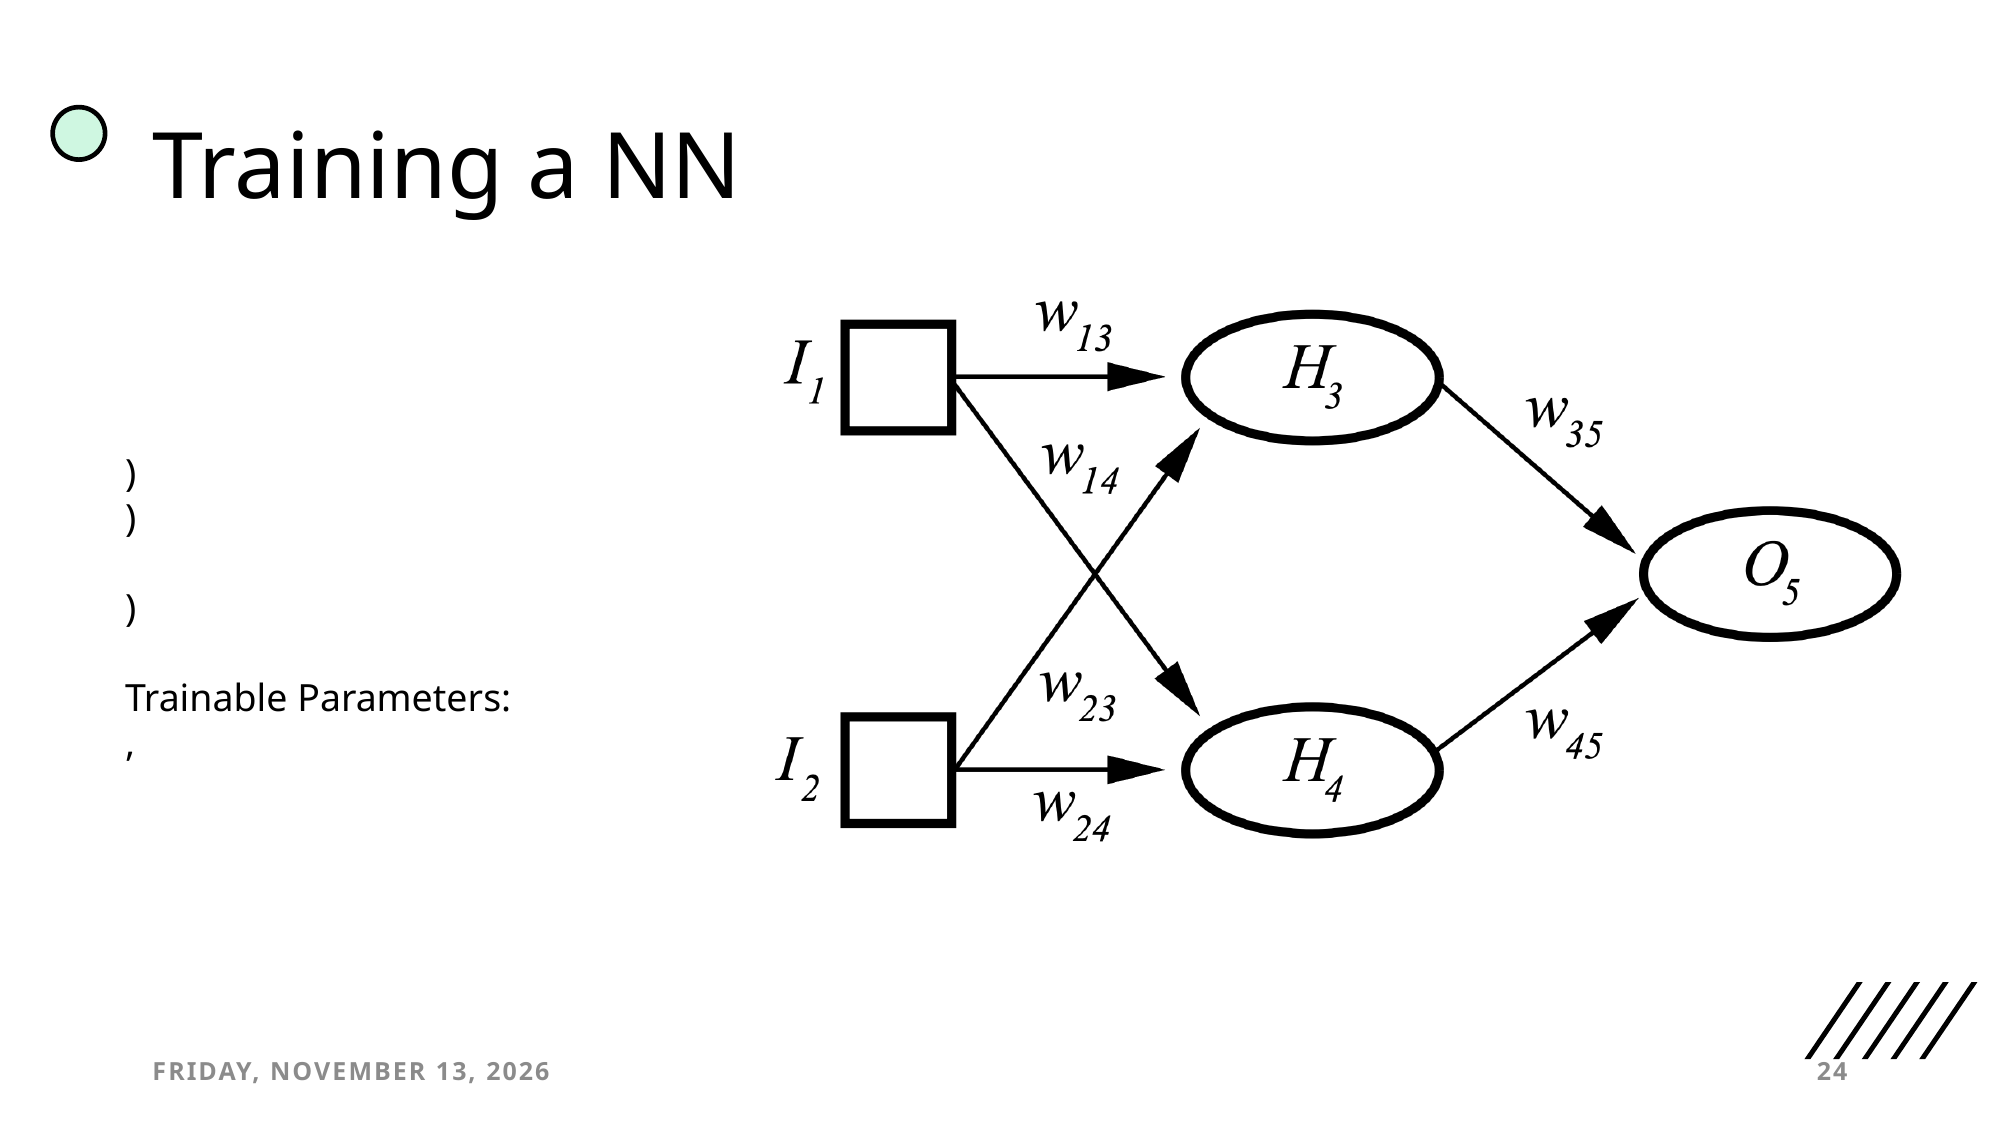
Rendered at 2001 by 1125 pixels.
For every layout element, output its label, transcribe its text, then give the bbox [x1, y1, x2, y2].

picture [708, 248, 1935, 902]
slide_number 24 [1412, 1042, 1863, 1103]
title Training a NN [137, 59, 1863, 278]
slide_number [137, 1042, 588, 1103]
